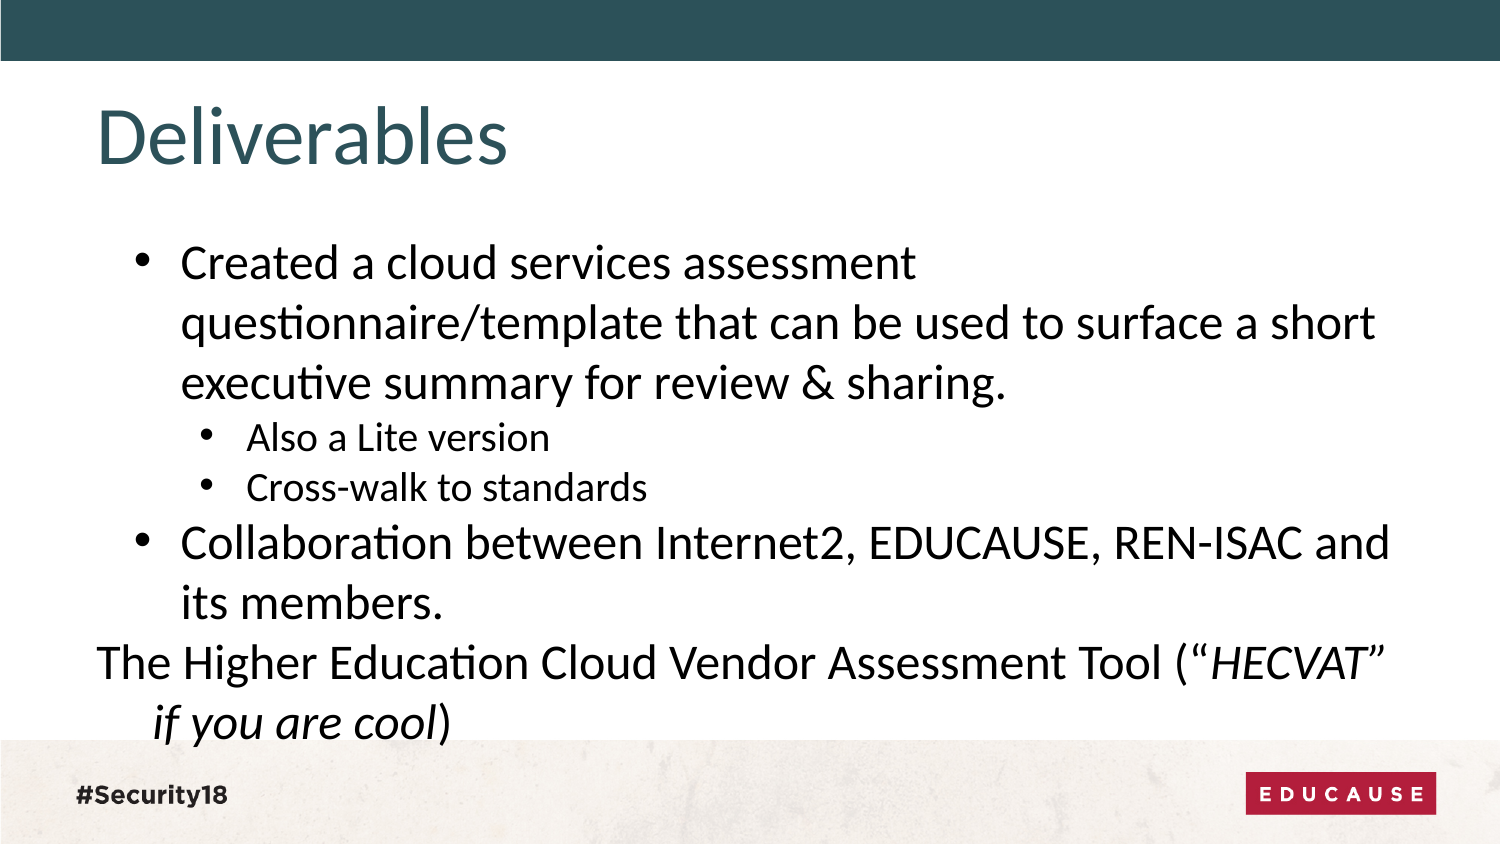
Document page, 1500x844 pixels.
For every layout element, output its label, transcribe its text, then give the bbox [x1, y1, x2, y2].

title Deliverables [81, 73, 1420, 216]
picture [0, 0, 1500, 844]
list Created a cloud services assessment questionnaire/template that can be used to surface a short executive summary for review & sharing. Also a Lite version Cross-walk to standards Collaboration between Internet2, EDUCAUSE, REN-ISAC and its members. The Higher Education Cloud Vendor Assessment Tool (“HECVAT” if you are cool) [81, 222, 1420, 728]
